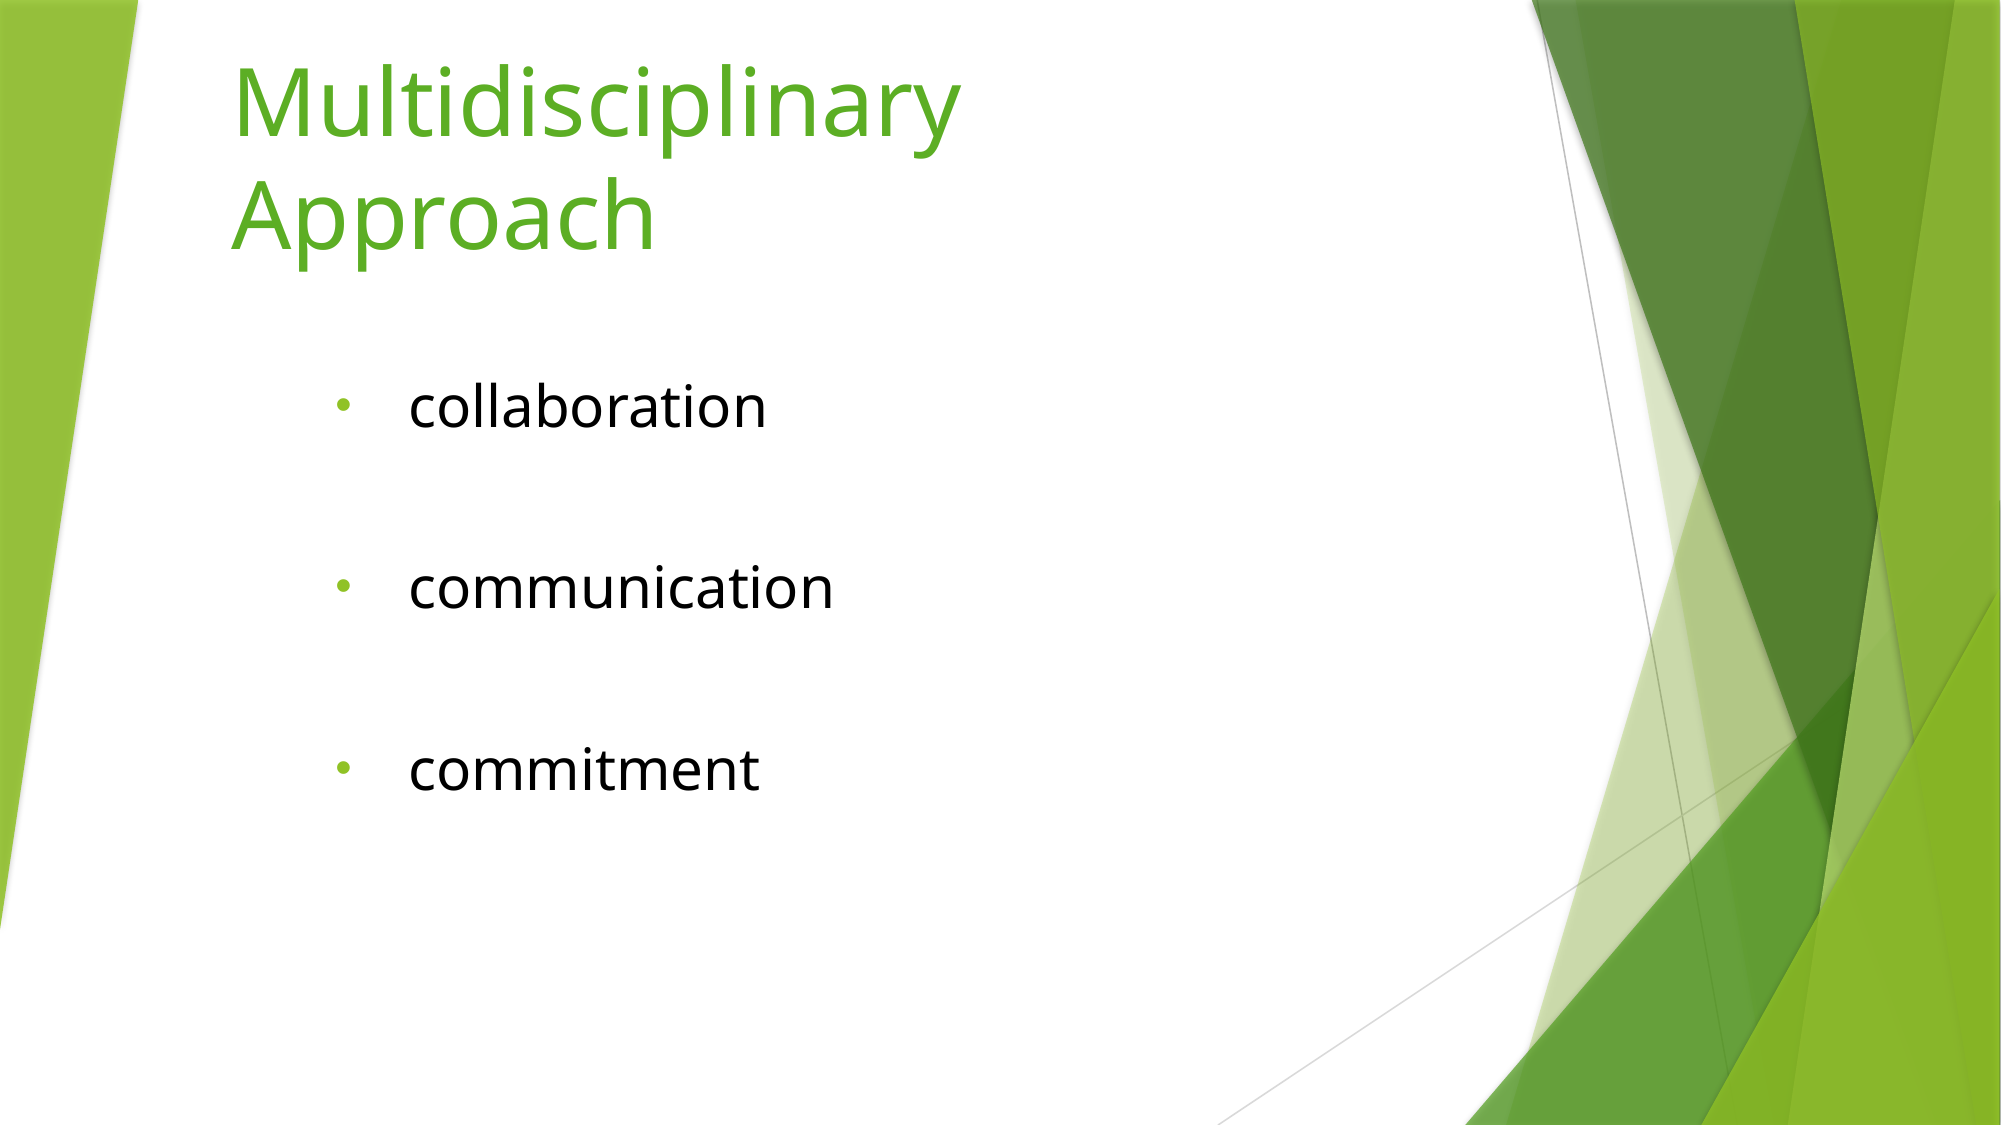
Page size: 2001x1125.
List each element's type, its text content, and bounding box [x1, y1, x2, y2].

subtitle collaboration communication commitment [216, 361, 1350, 866]
title Multidisciplinary Approach [216, 31, 1395, 276]
